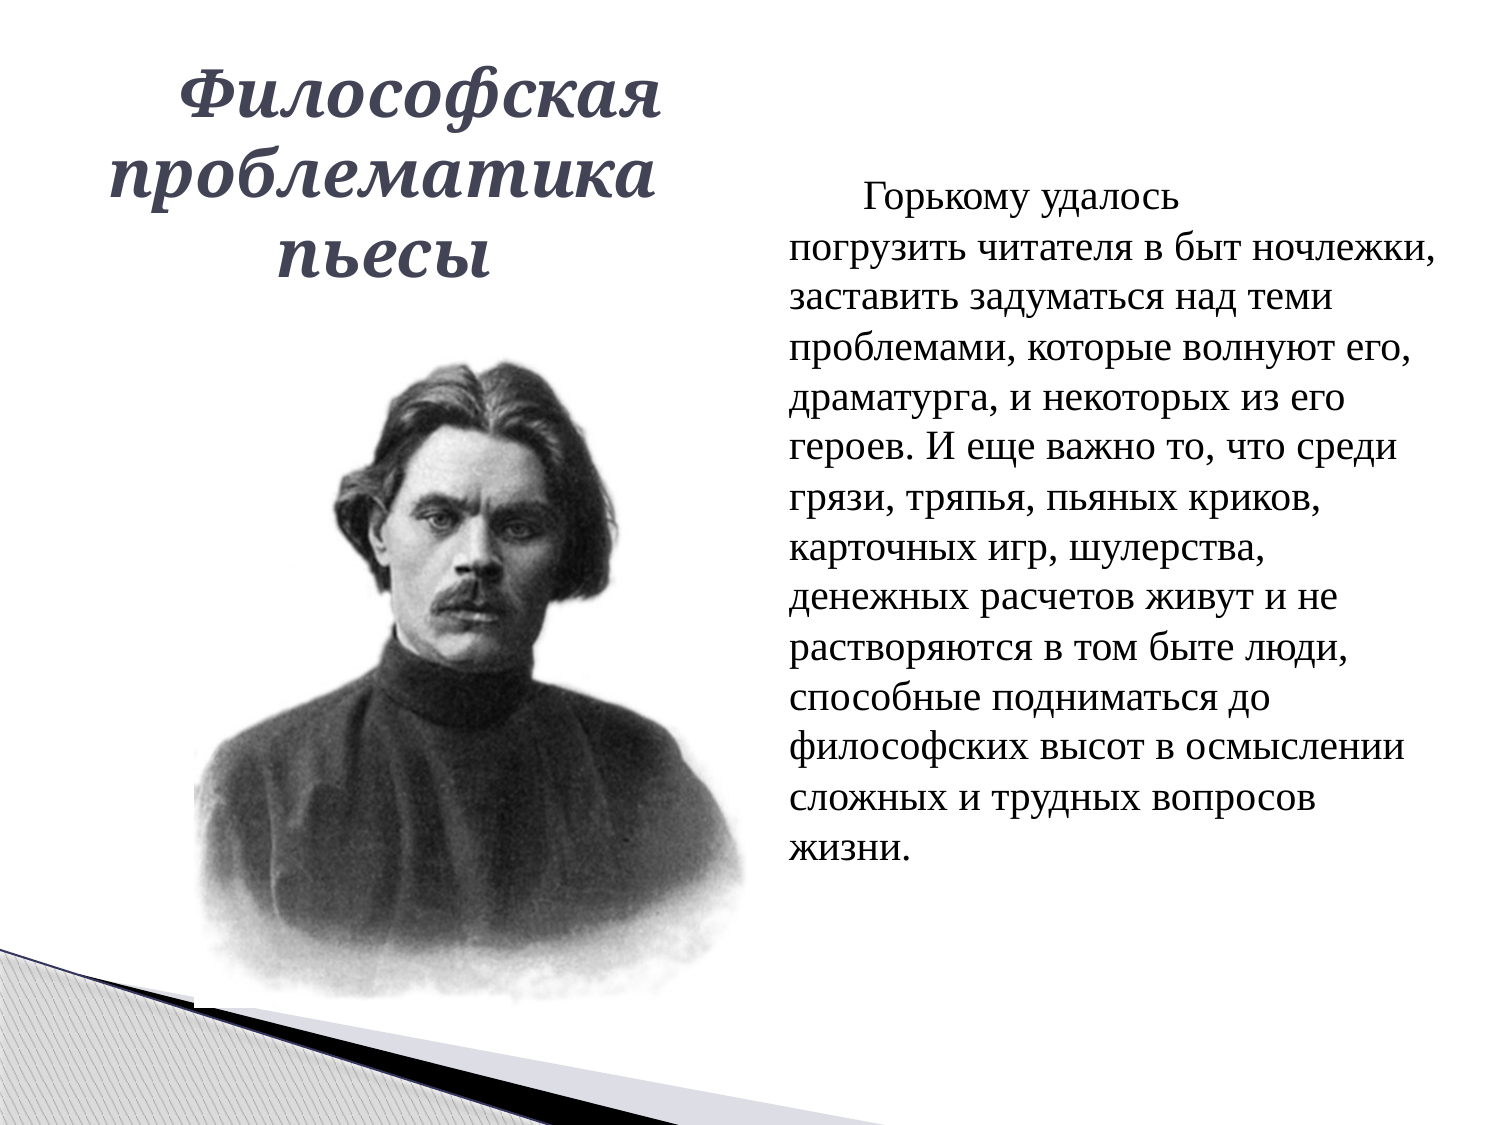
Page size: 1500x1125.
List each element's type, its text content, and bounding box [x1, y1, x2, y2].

text_box Философская проблематика пьесы [41, 30, 727, 292]
text_box Горькому удалось погрузить читателя в быт ночлежки, заставить задуматься над теми проблемами, которые волнуют его, драматурга, и некоторых из его героев. И еще важно то, что среди грязи, тряпья, пьяных криков, карточных игр, шулерства, денежных расчетов живут и не растворяются в том быте люди, способные подниматься до философских высот в осмыслении сложных и трудных вопросов жизни. [774, 160, 1459, 876]
picture [194, 349, 752, 1009]
